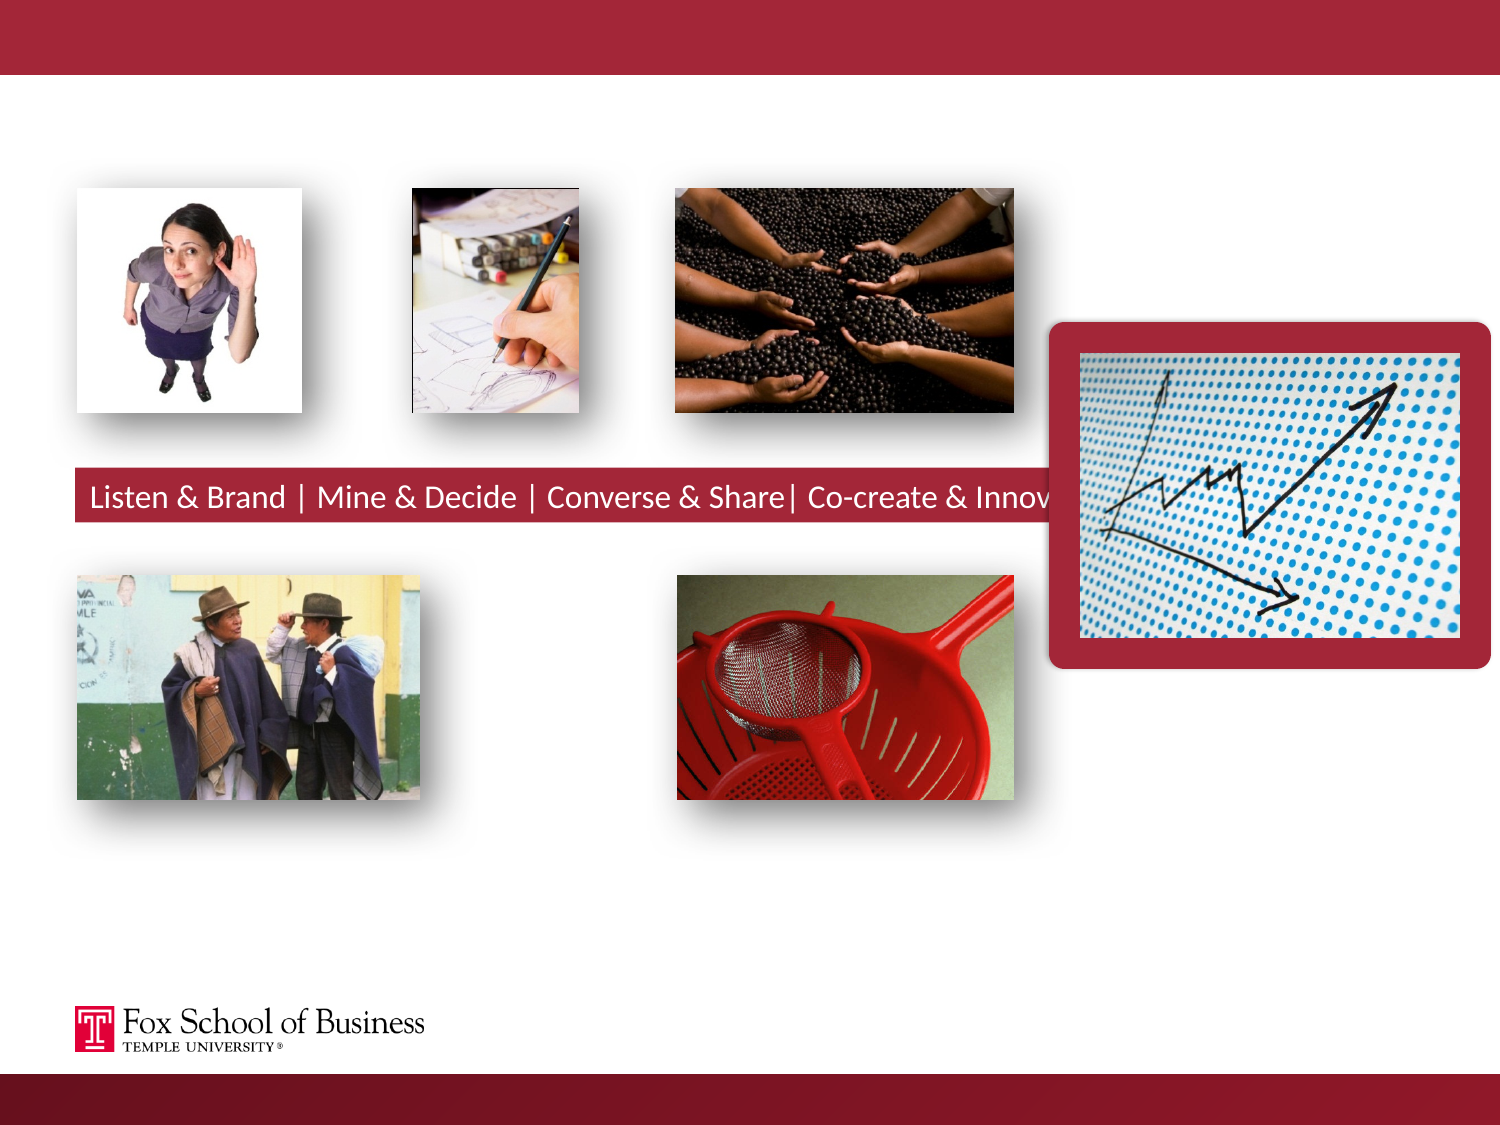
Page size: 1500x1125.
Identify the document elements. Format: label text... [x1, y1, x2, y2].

picture [76, 575, 421, 801]
picture [76, 187, 303, 413]
picture [75, 1006, 424, 1052]
picture [676, 575, 1014, 801]
picture [411, 187, 579, 413]
text_box Listen & Brand | Mine & Decide | Converse & Share| Co-create & Innovate [75, 467, 1043, 523]
picture [1079, 352, 1461, 639]
picture [674, 187, 1014, 413]
